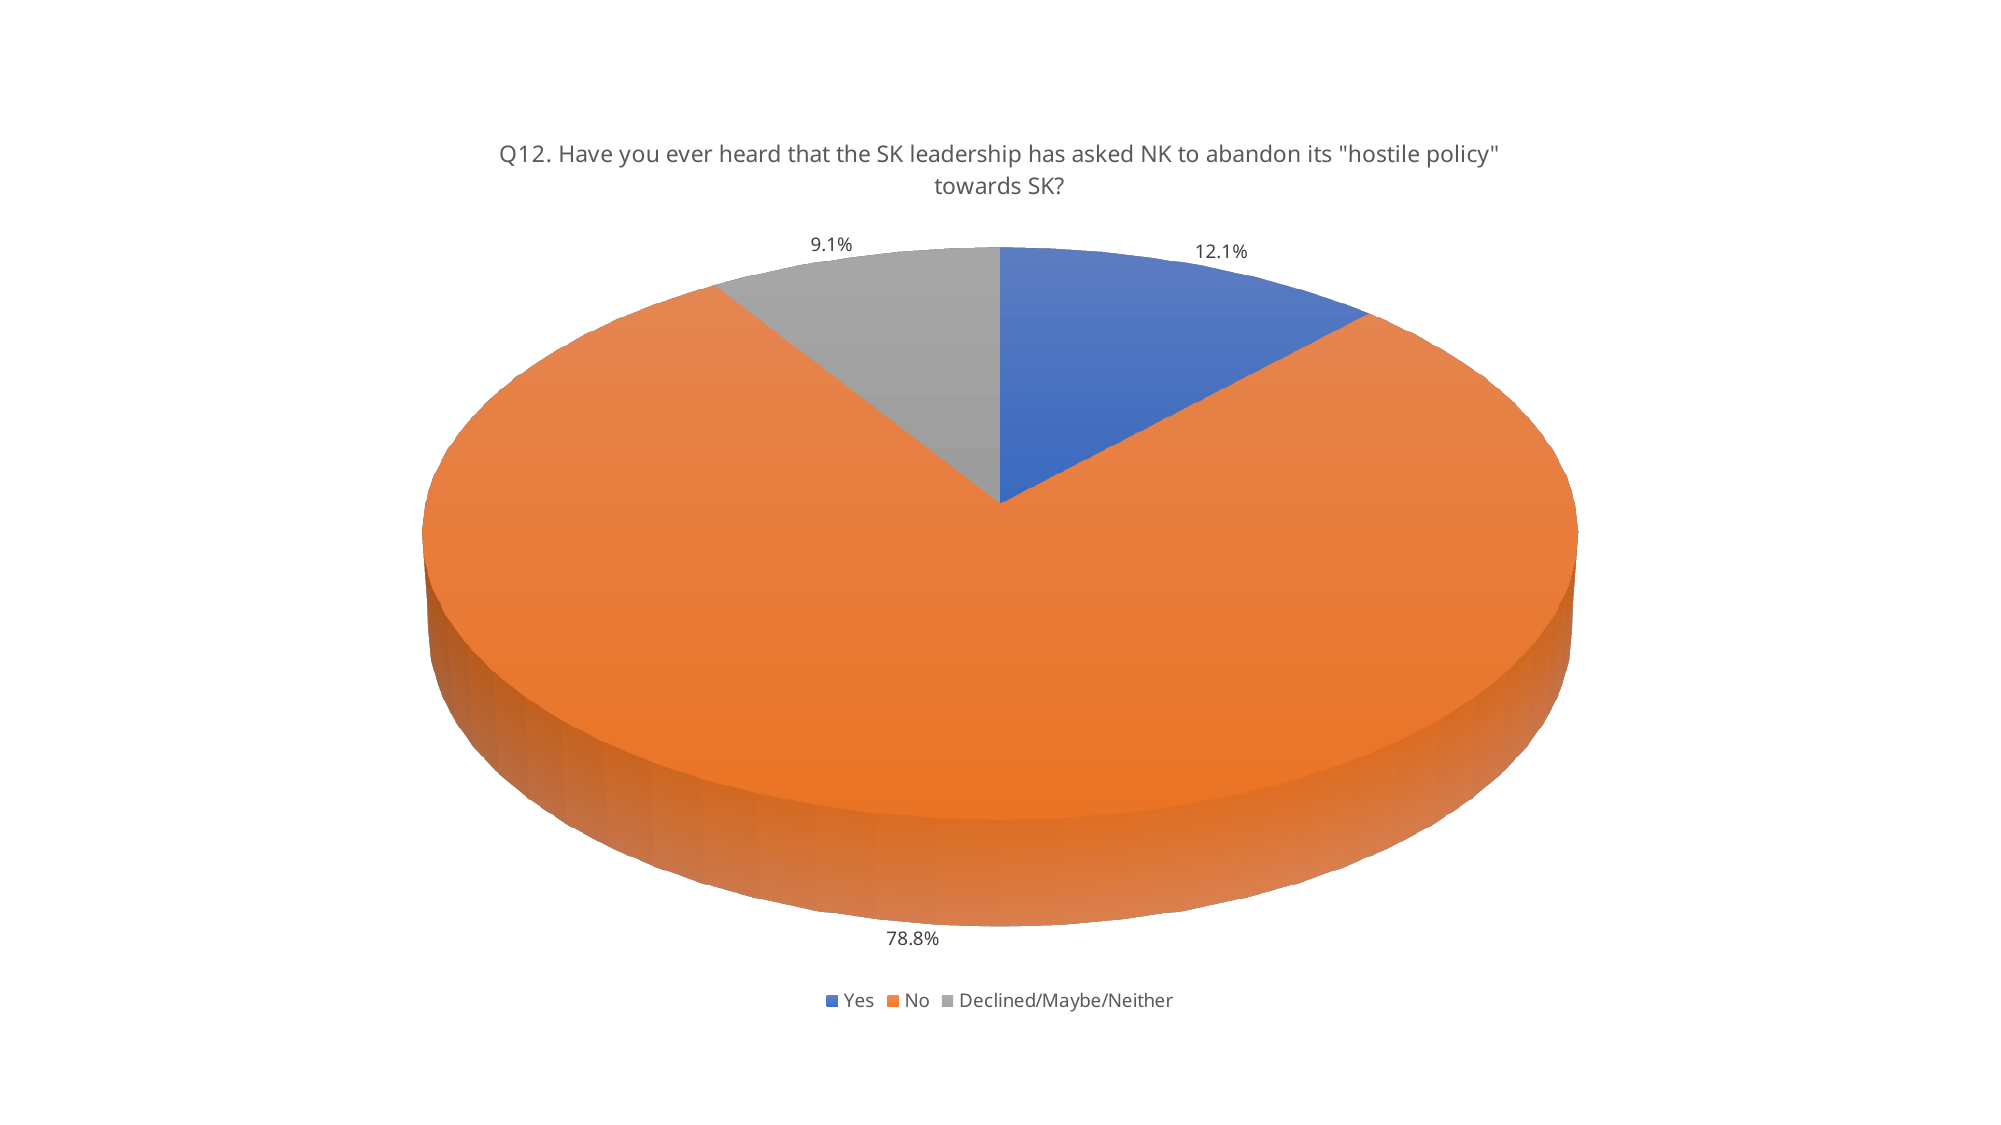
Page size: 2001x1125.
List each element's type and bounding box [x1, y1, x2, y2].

chart [320, 104, 1680, 1021]
